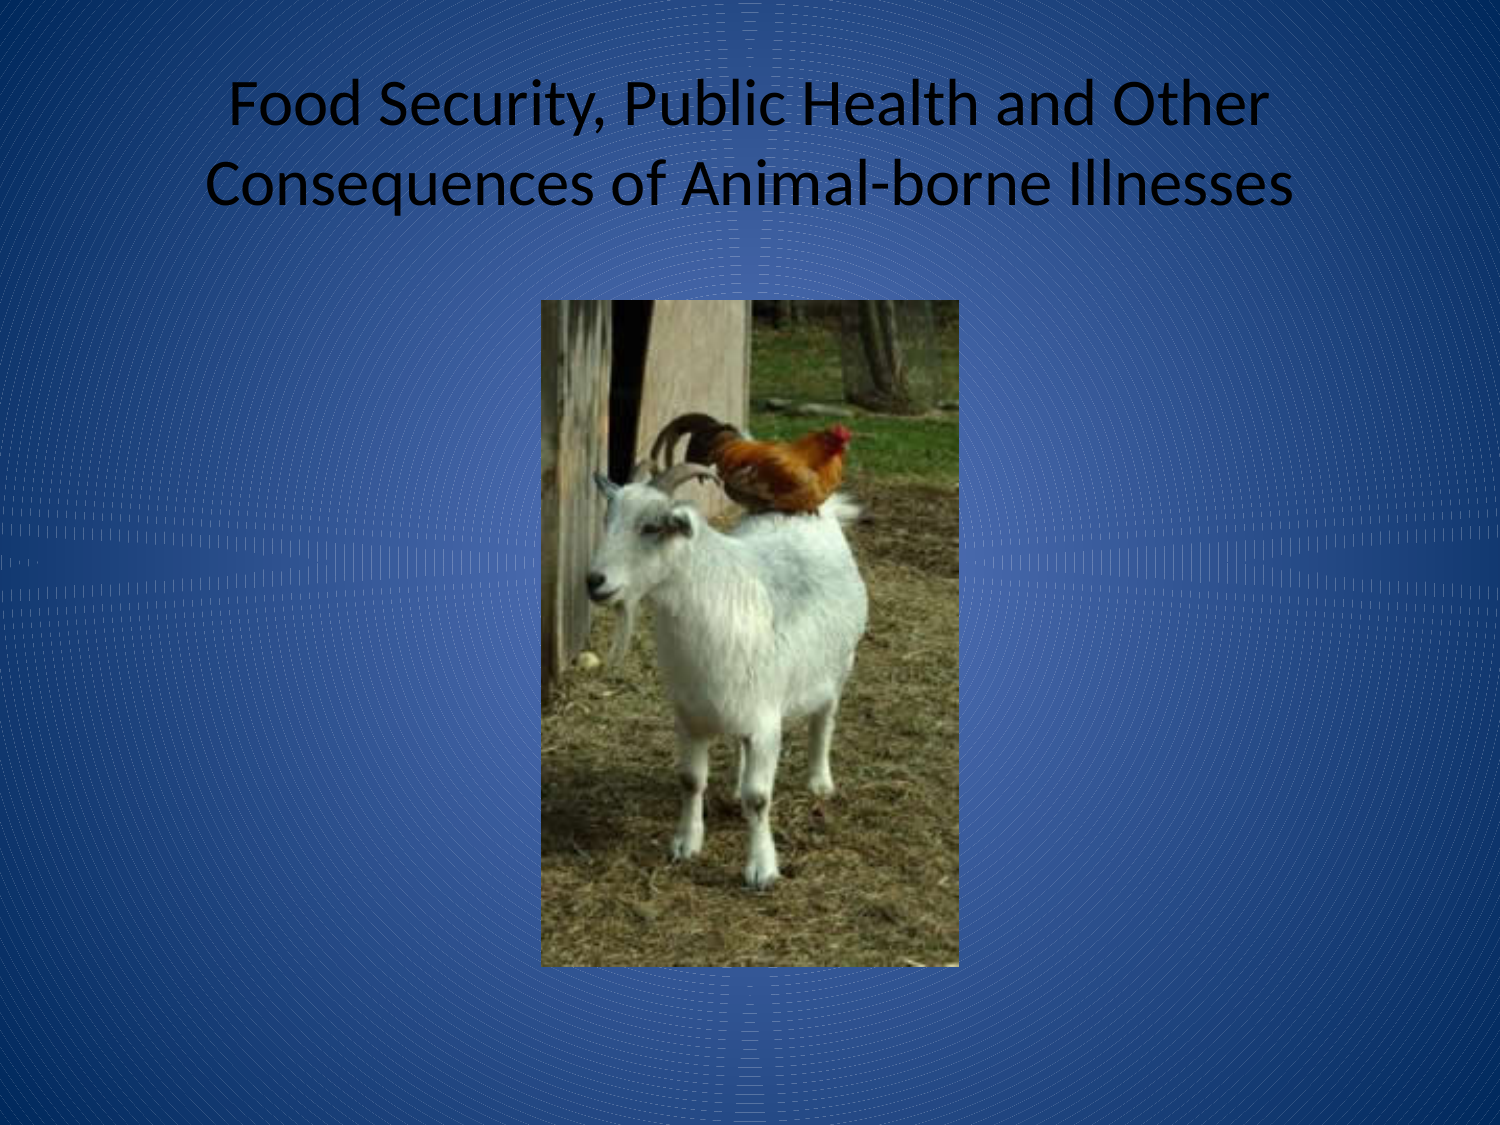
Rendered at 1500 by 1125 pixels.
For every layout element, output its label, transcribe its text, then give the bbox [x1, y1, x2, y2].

title Food Security, Public Health and Other Consequences of Animal-borne Illnesses [75, 45, 1425, 233]
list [541, 300, 959, 968]
